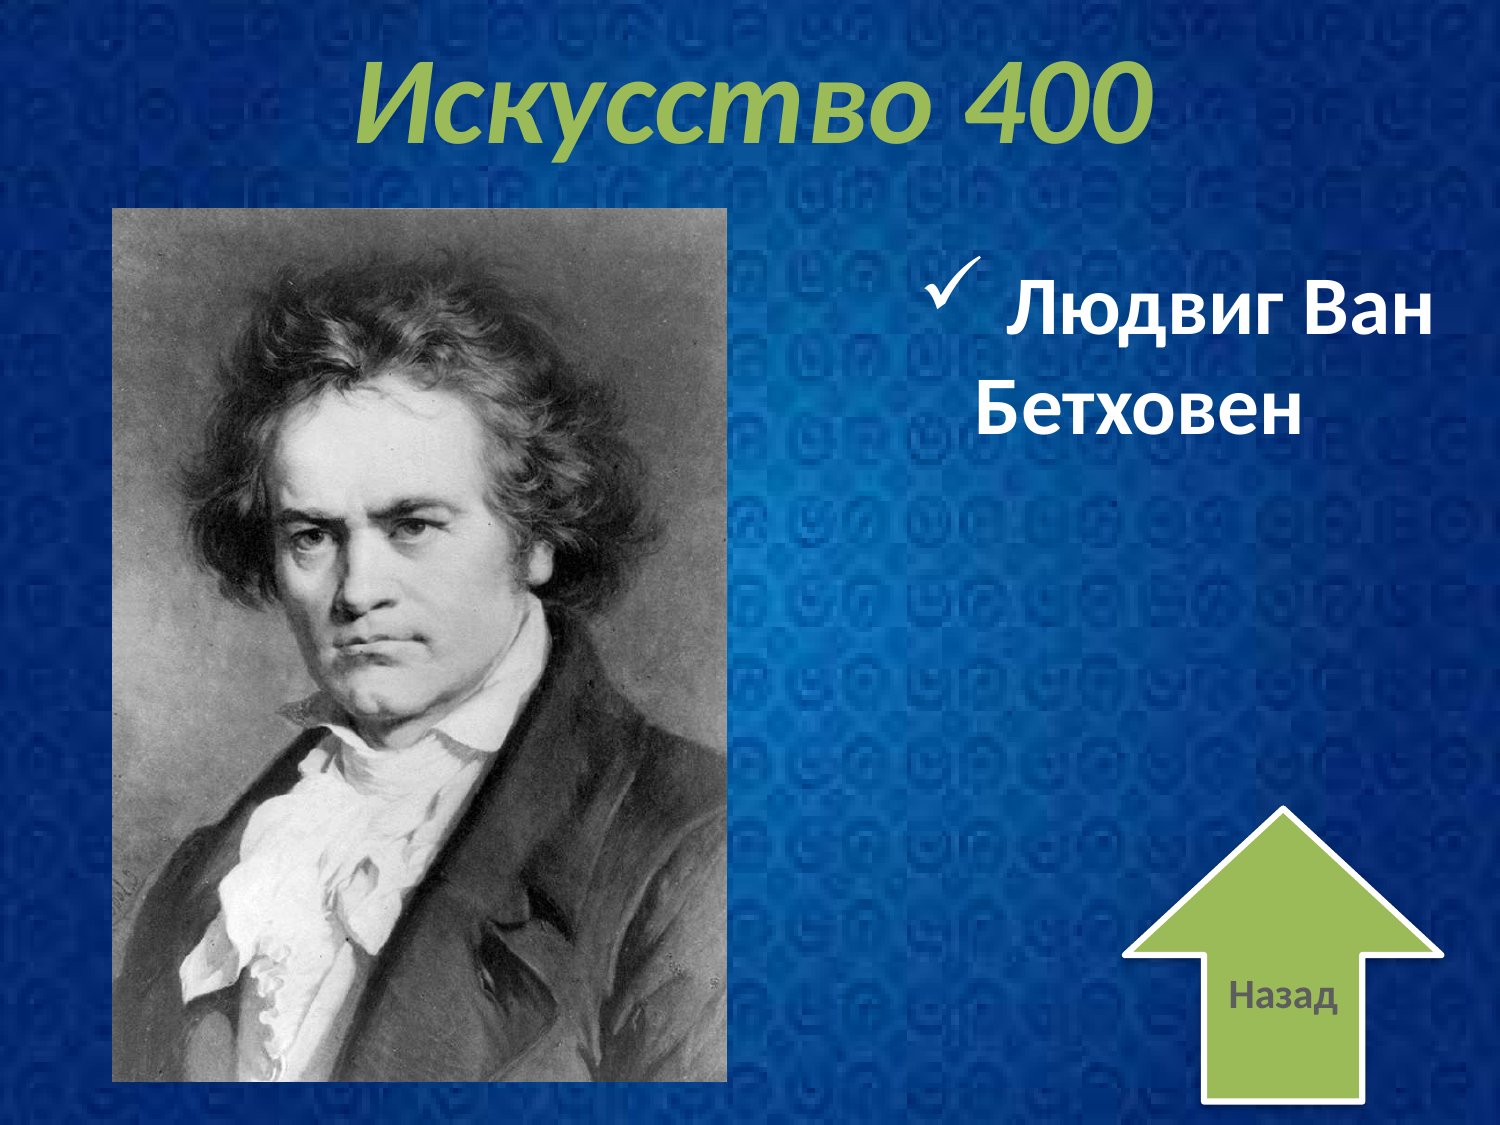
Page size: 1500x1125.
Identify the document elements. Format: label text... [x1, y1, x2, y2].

list Людвиг Ван Бетховен [903, 243, 1471, 814]
title Искусство 400 [76, 0, 1427, 188]
text_box Назад [1121, 814, 1445, 1105]
picture [0, 0, 1500, 1125]
